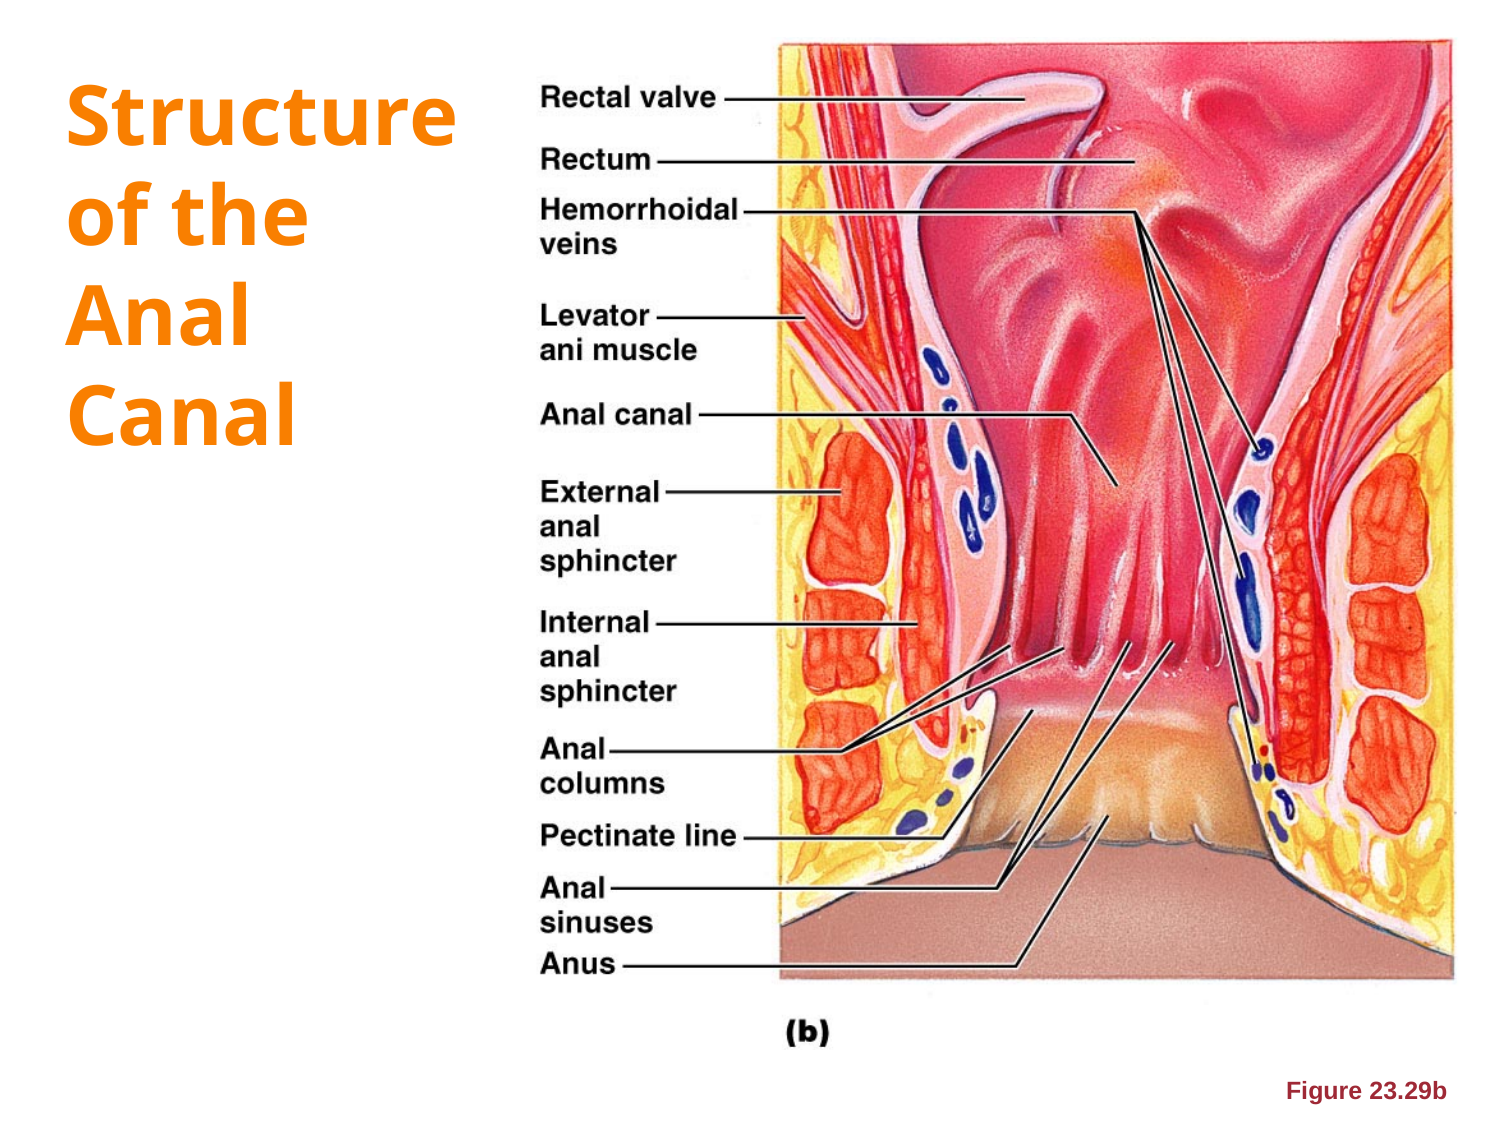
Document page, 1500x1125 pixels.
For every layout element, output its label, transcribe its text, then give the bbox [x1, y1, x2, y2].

text_box Figure 23.29b [1200, 1067, 1463, 1113]
picture [524, 37, 1459, 1050]
title Structure of the Anal Canal [50, 37, 500, 488]
